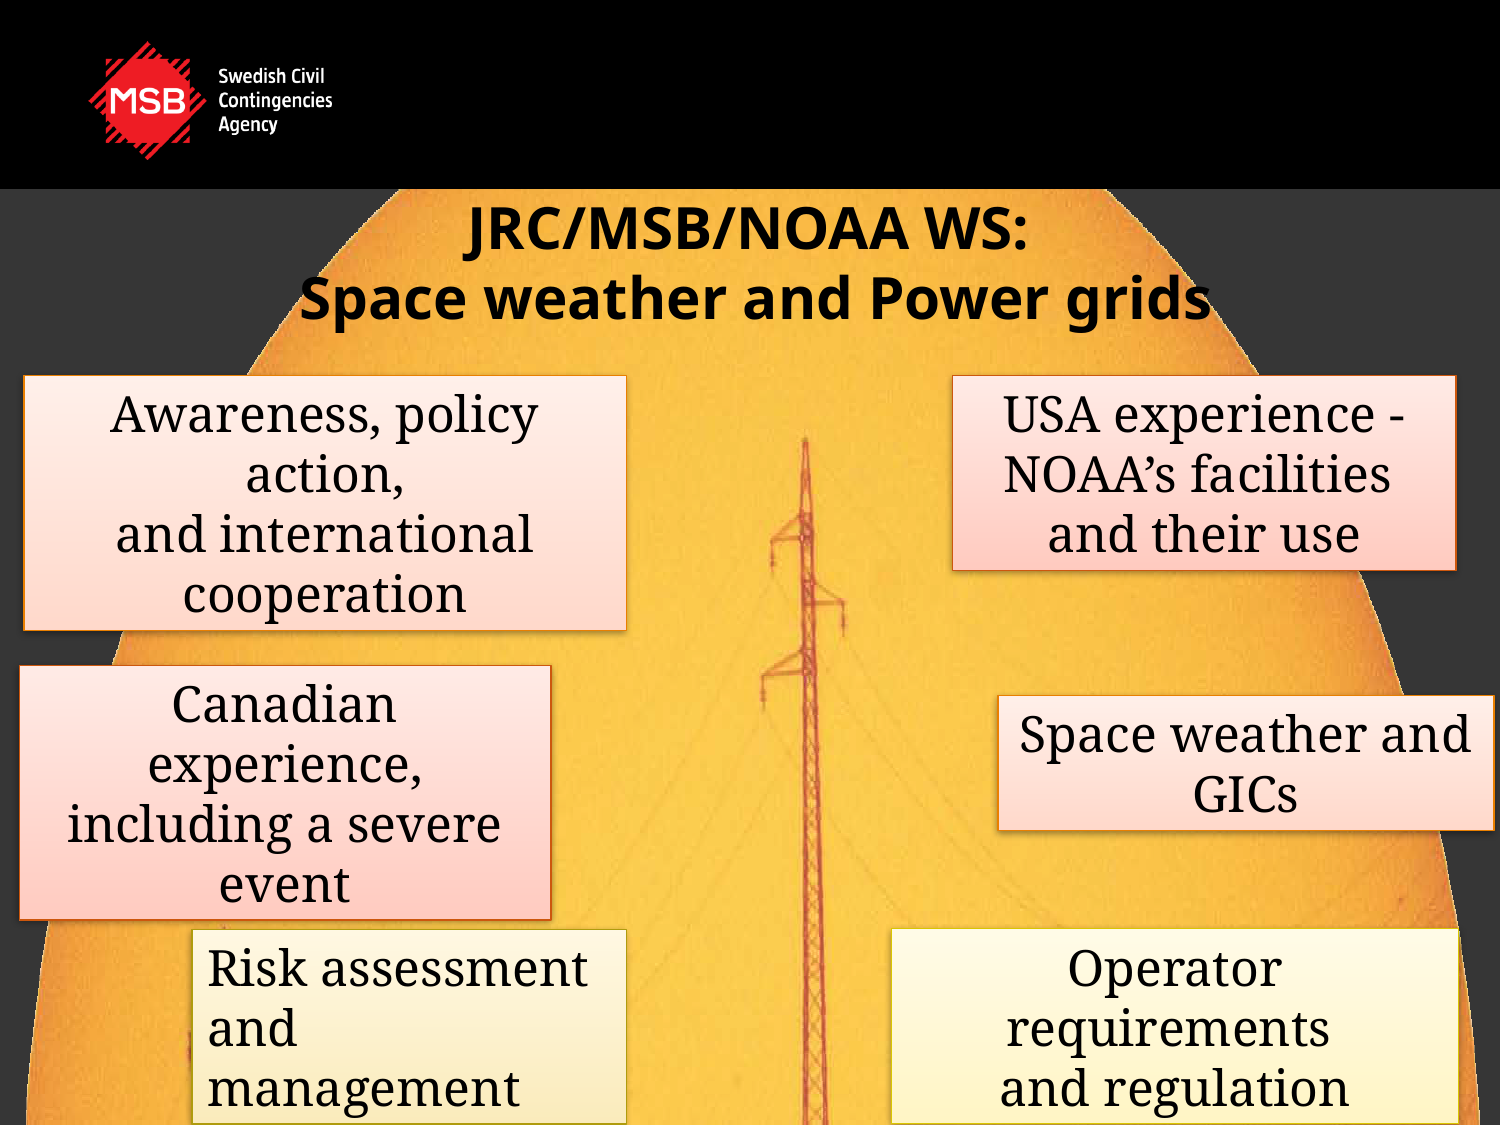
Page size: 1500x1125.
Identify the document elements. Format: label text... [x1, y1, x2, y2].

text_box Operator requirements and regulation [891, 928, 1459, 1124]
text_box Canadian experience, including a severe event [19, 665, 552, 921]
text_box Space weather and GICs [997, 695, 1495, 831]
picture [88, 41, 332, 160]
text_box Awareness, policy action, and international cooperation [23, 375, 627, 631]
text_box Risk assessment and management [191, 929, 627, 1125]
text_box USA experience - NOAA’s facilities and their use [952, 375, 1457, 571]
title JRC/MSB/NOAA WS: Space weather and Power grids [112, 208, 1386, 315]
